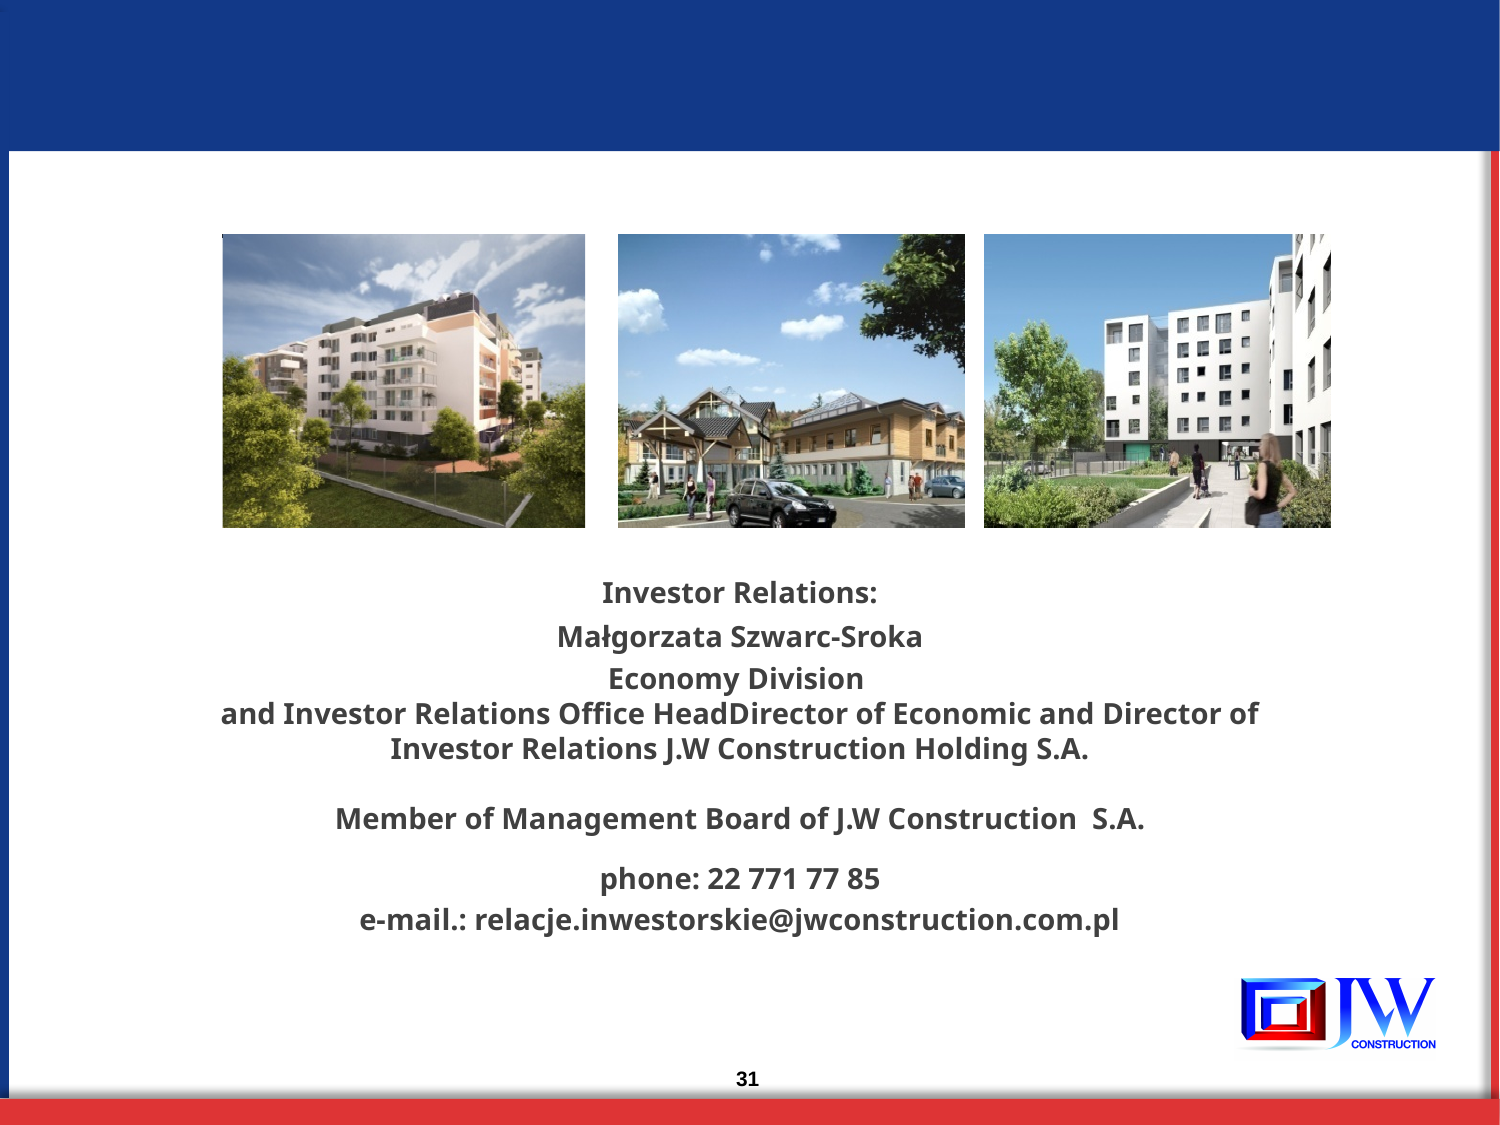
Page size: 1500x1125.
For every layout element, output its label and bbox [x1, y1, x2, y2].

text_box [222, 234, 1331, 528]
text_box [0, 0, 1500, 1125]
picture [1234, 978, 1436, 1061]
